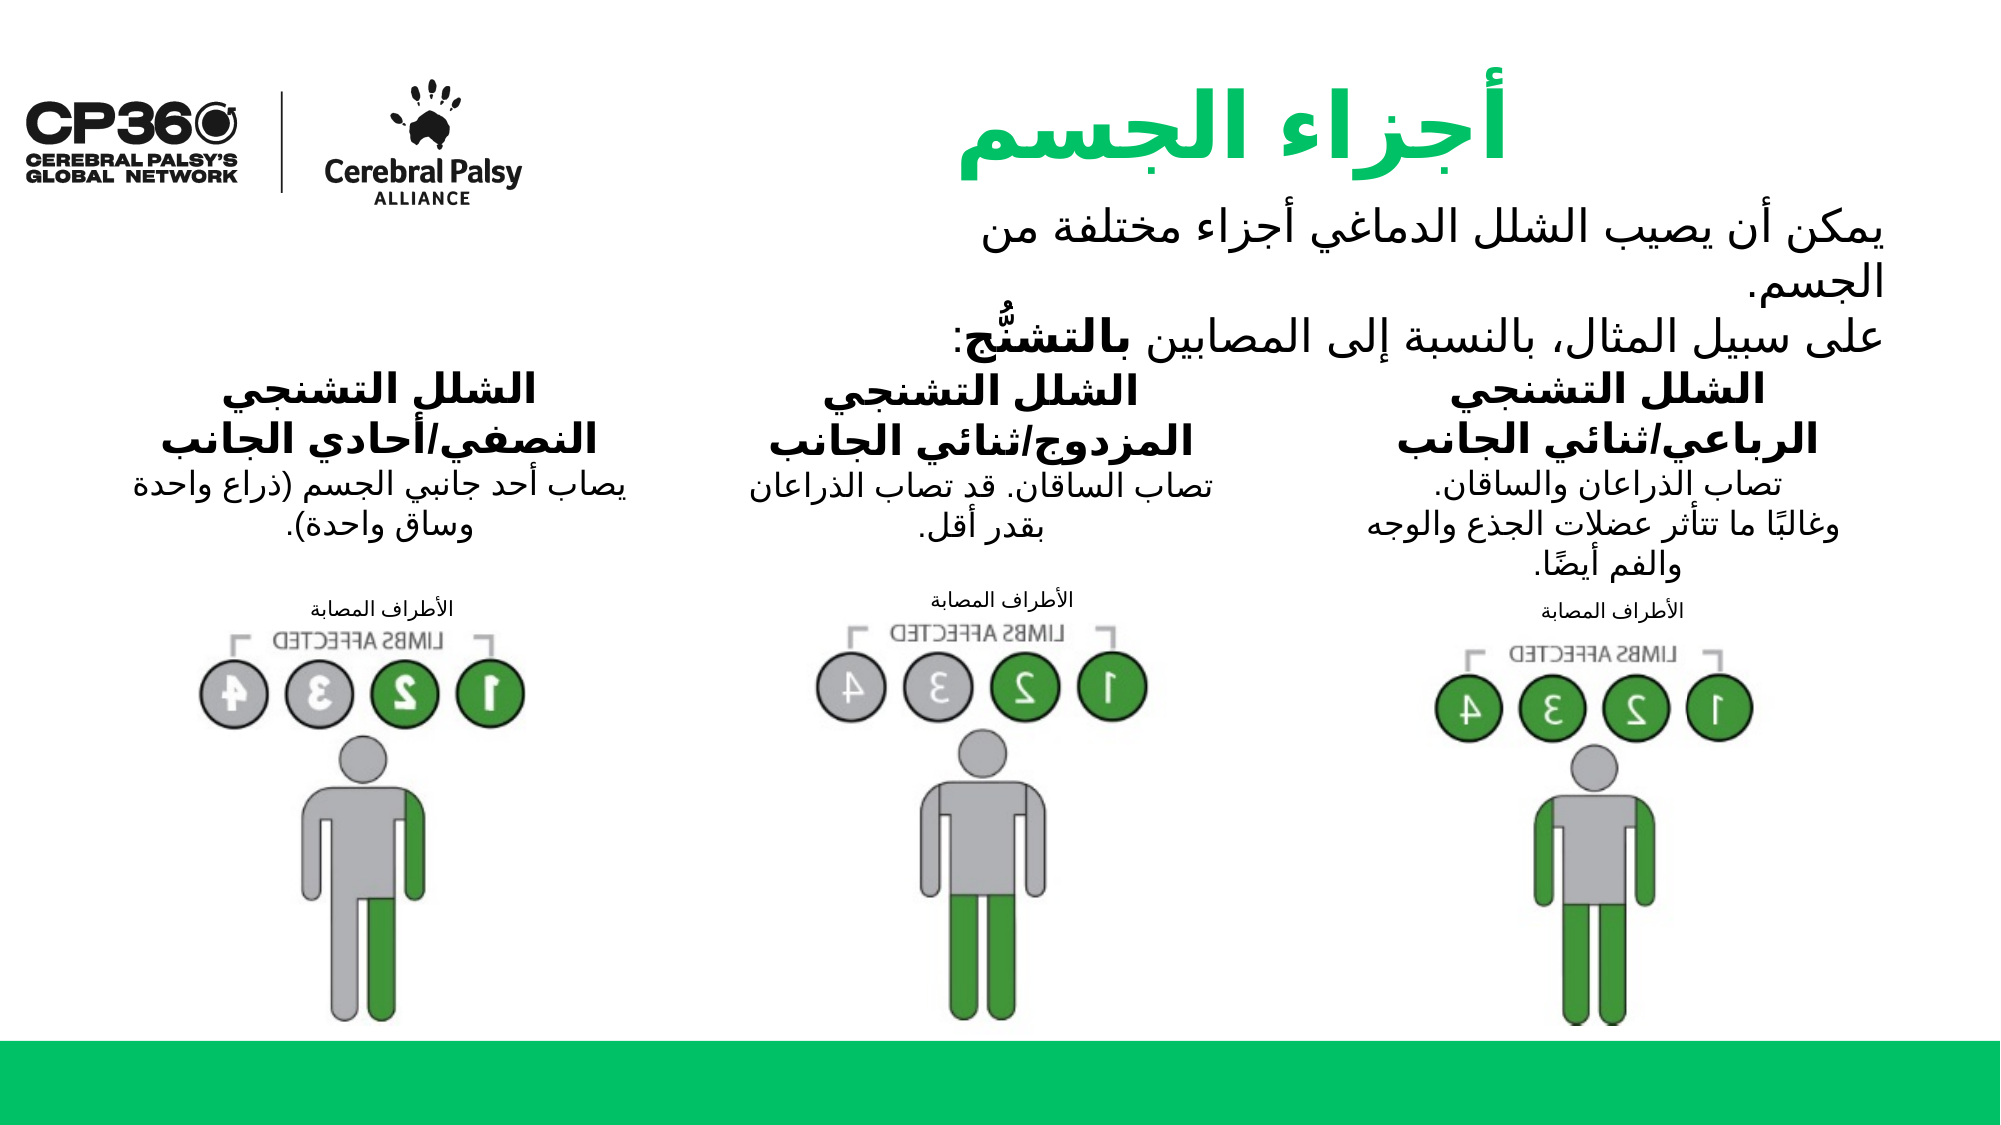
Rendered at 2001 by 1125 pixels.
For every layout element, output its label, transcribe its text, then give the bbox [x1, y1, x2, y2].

title أجزاء الجسم [84, 71, 1526, 190]
picture [1410, 619, 1775, 1026]
text_box الشلل التشنجي المزدوج/ثنائي الجانب تصاب الساقان. قد تصاب الذراعان بقدر أقل. [699, 356, 1264, 552]
picture [0, 50, 612, 234]
picture [796, 610, 1167, 1035]
text_box الأطراف المصابة [1484, 590, 1700, 617]
text_box الأطراف المصابة [873, 579, 1089, 608]
picture [196, 630, 527, 1026]
text_box يمكن أن يصيب الشلل الدماغي أجزاء مختلفة من الجسم. على سبيل المثال، بالنسبة إلى المصابين بالتشنُّج: [874, 189, 1902, 370]
text_box الشلل التشنجي النصفي/أحادي الجانب يصاب أحد جانبي الجسم (ذراع واحدة وساق واحدة). [97, 354, 662, 550]
text_box الشلل التشنجي الرباعي/ثنائي الجانب تصاب الذراعان والساقان. وغالبًا ما تتأثر عضلات الجذع والوجه والفم أيضًا. [1326, 354, 1891, 590]
text_box الأطراف المصابة [253, 588, 469, 628]
